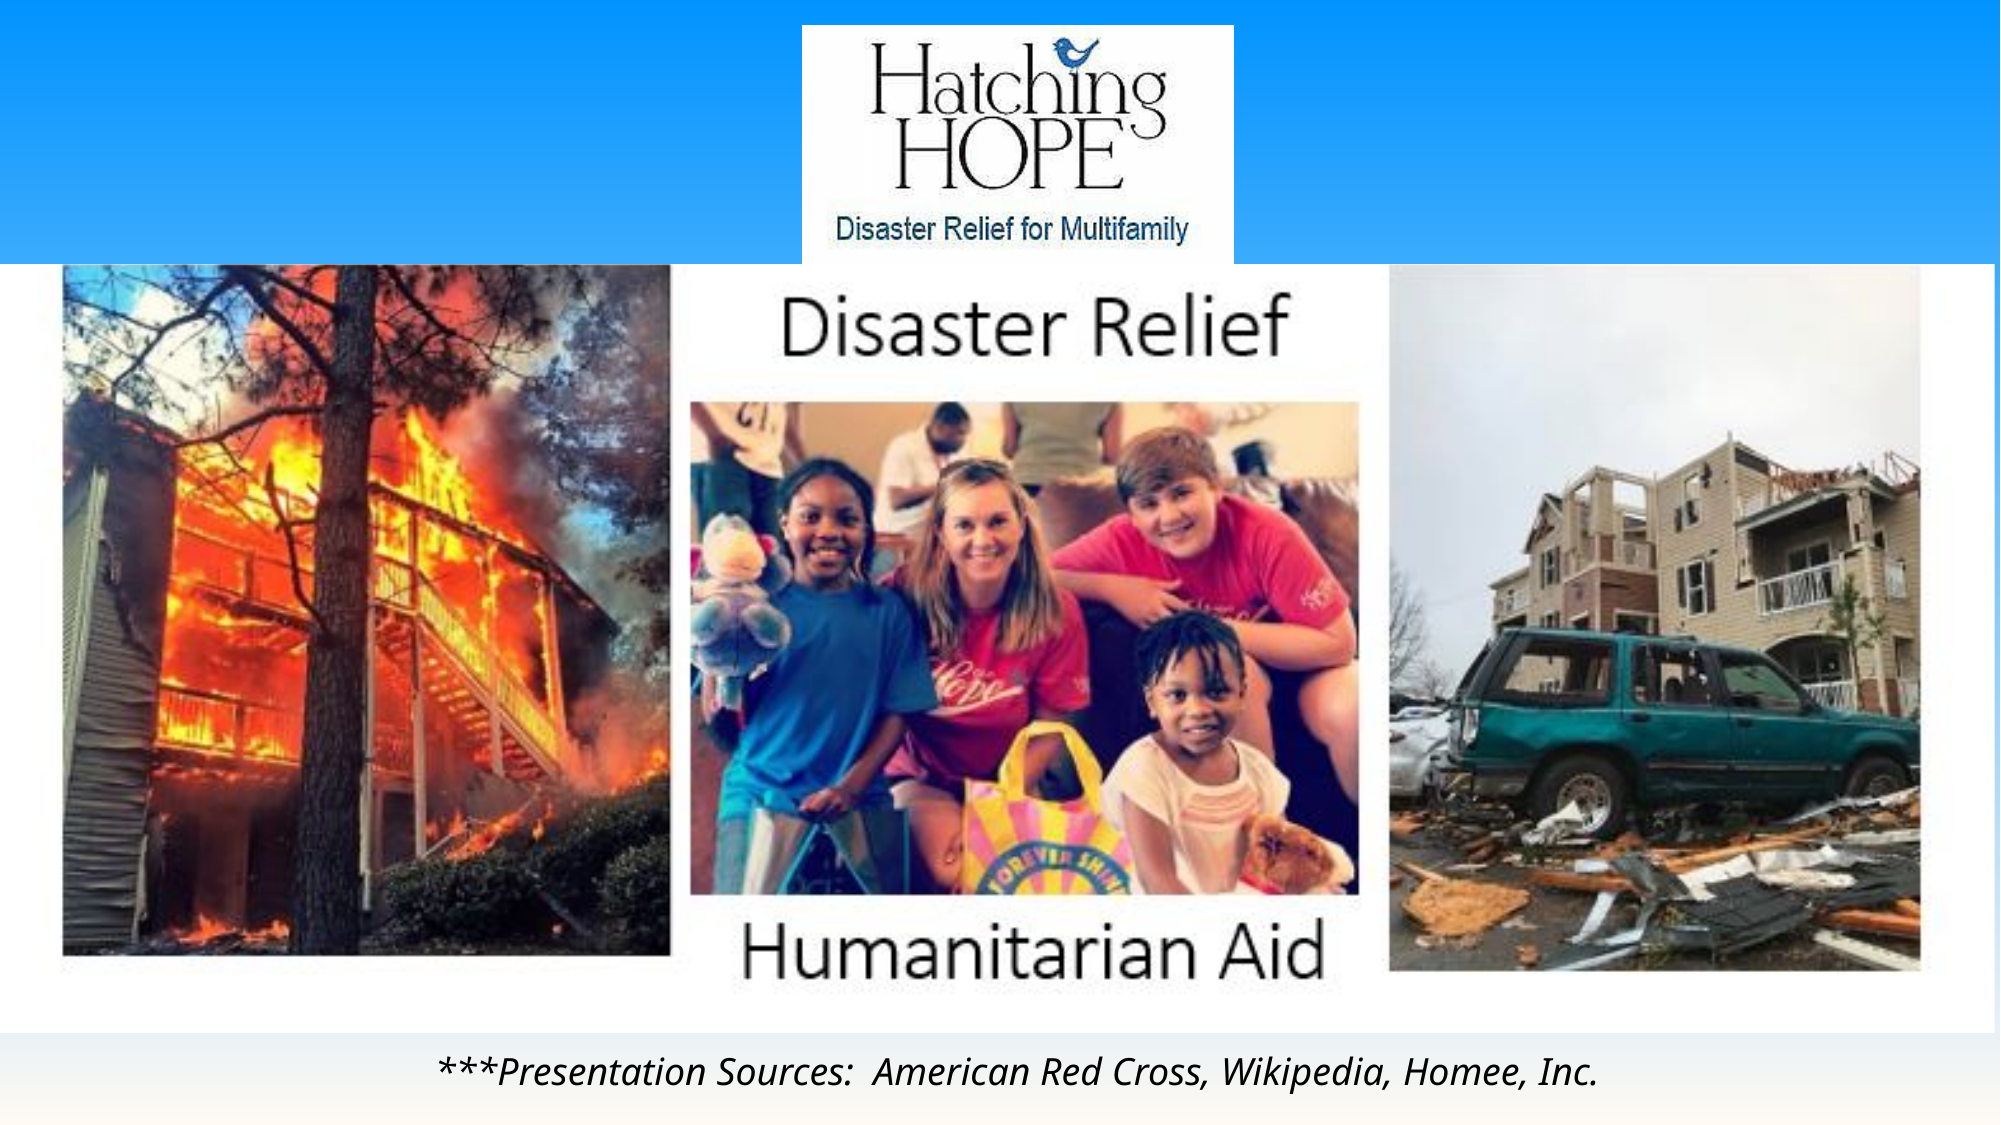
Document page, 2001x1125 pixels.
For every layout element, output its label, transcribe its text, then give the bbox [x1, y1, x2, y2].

text_box ***Presentation Sources: American Red Cross, Wikipedia, Homee, Inc. [420, 1040, 1616, 1100]
picture [0, 25, 1995, 1034]
